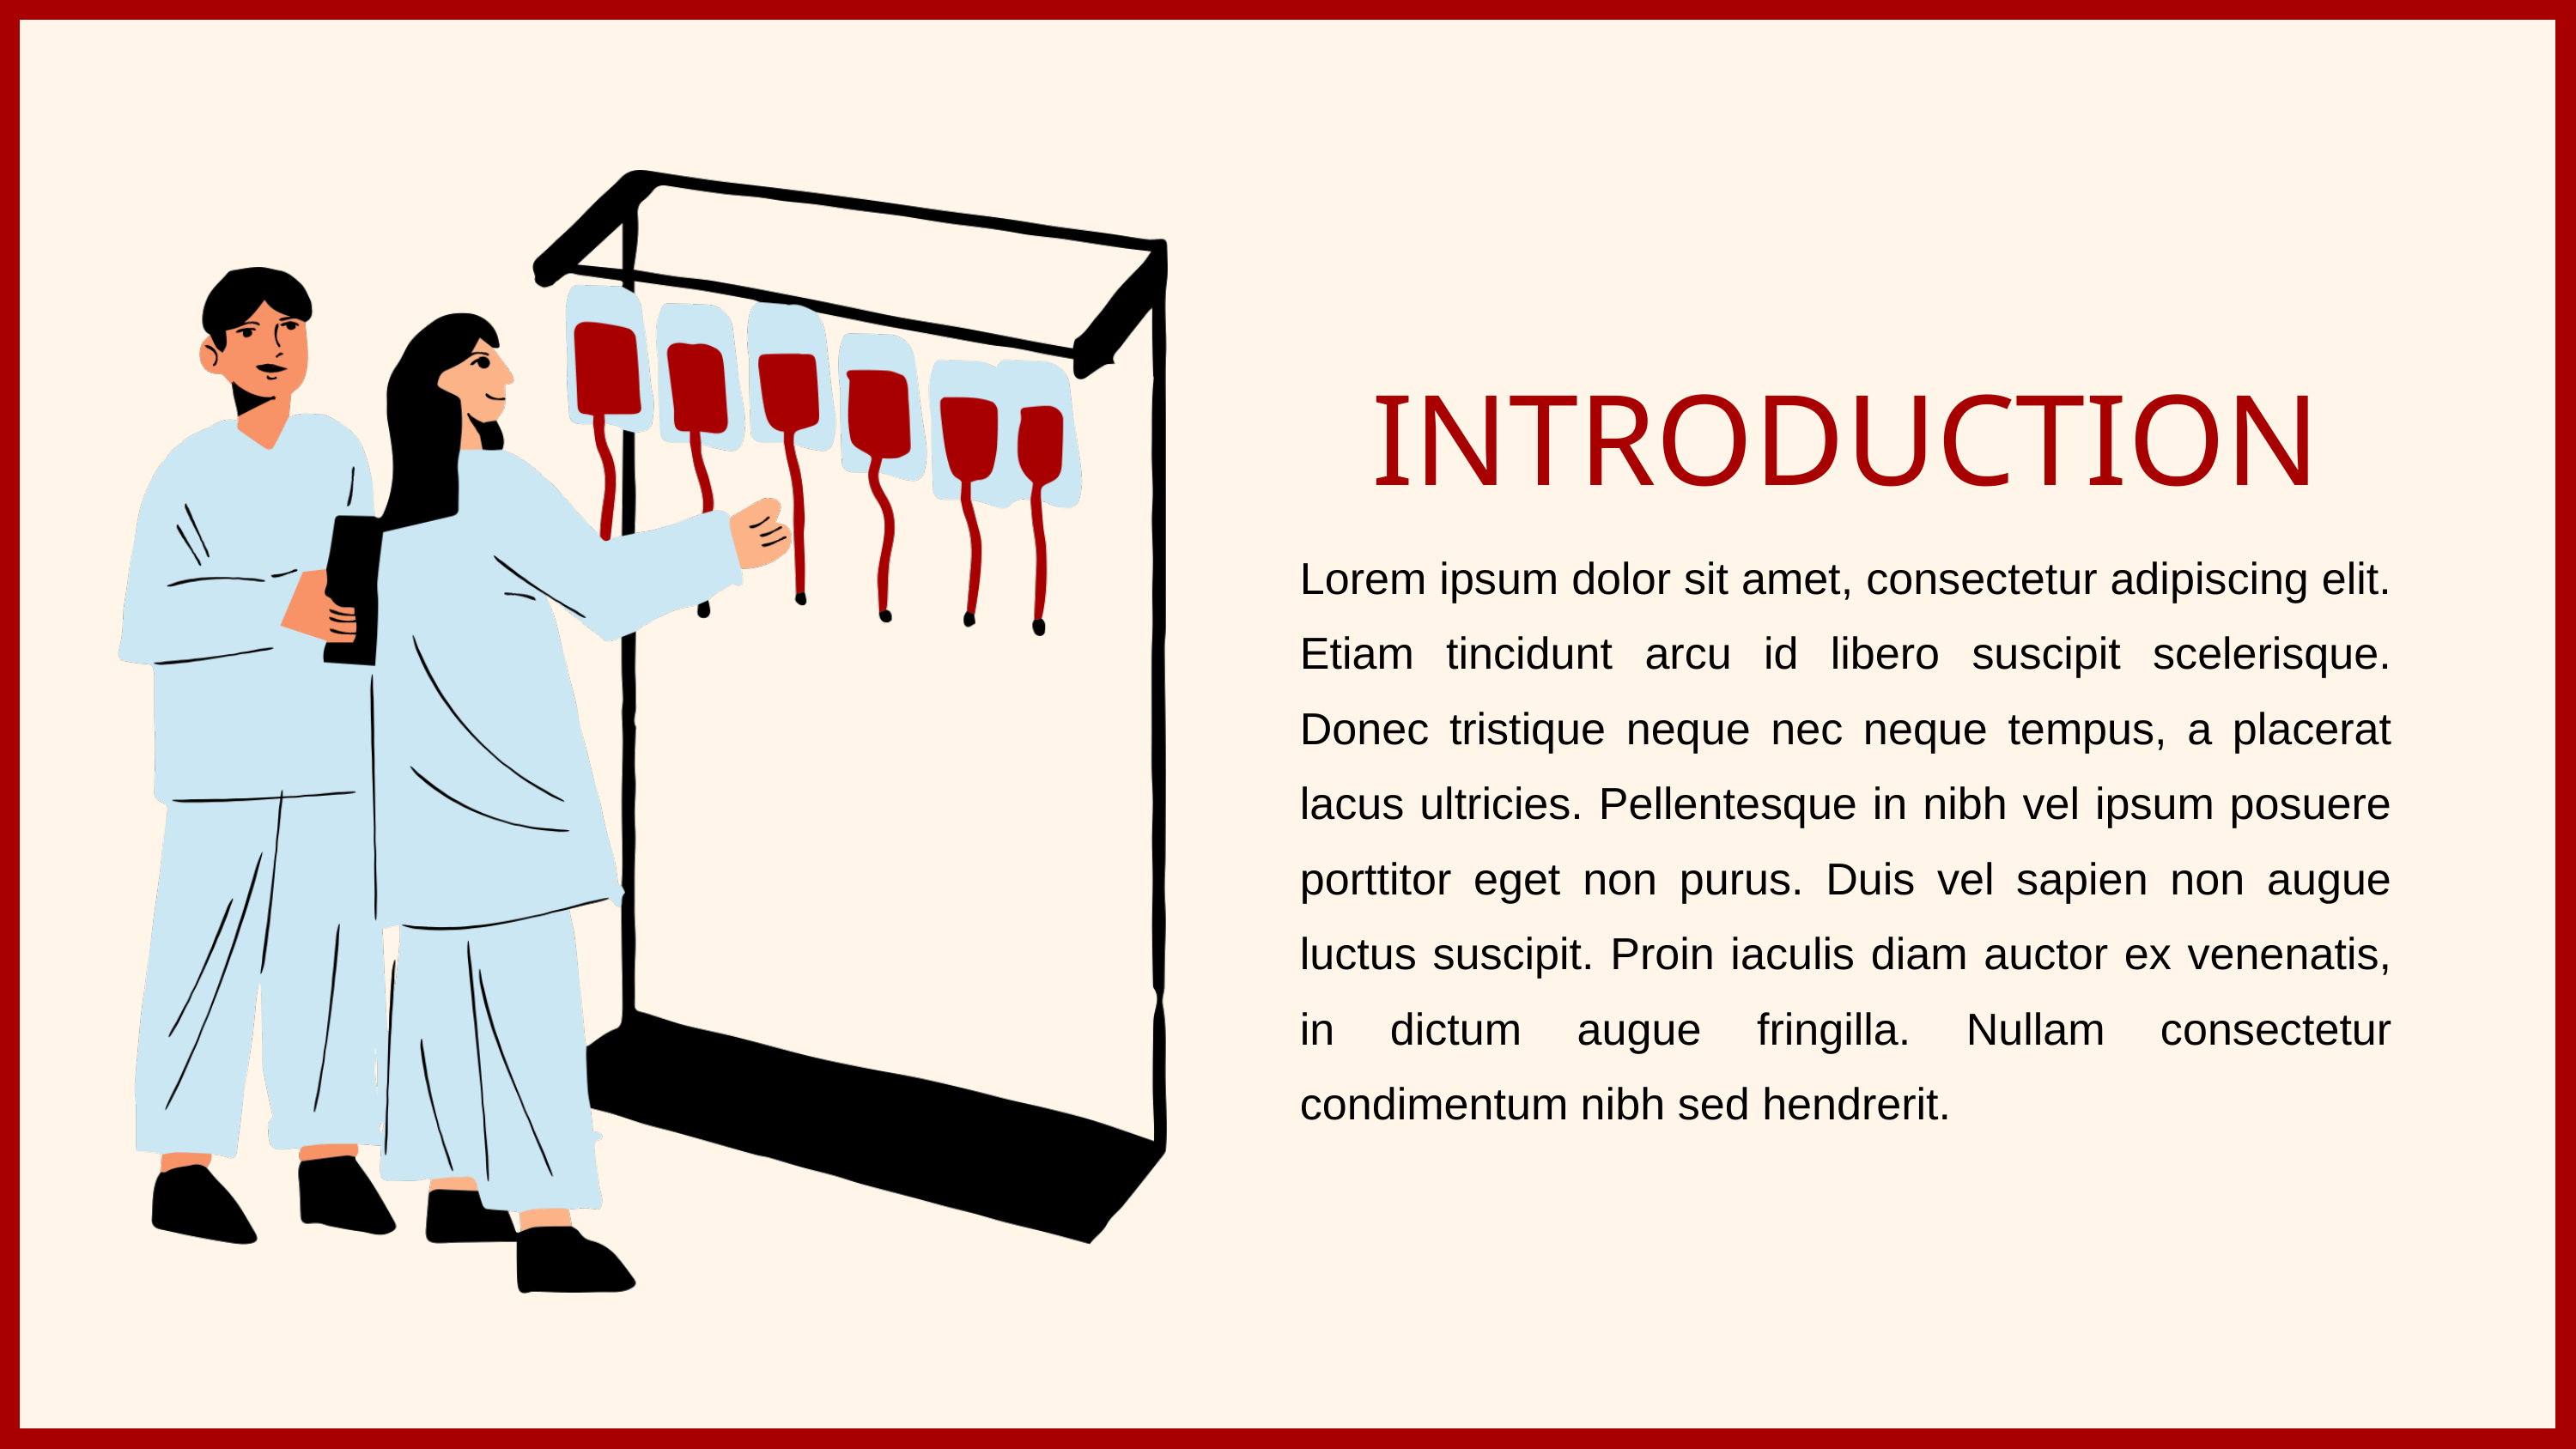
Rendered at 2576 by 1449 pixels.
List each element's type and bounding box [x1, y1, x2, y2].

text_box [0, 0, 2576, 1449]
picture [117, 169, 1170, 1296]
